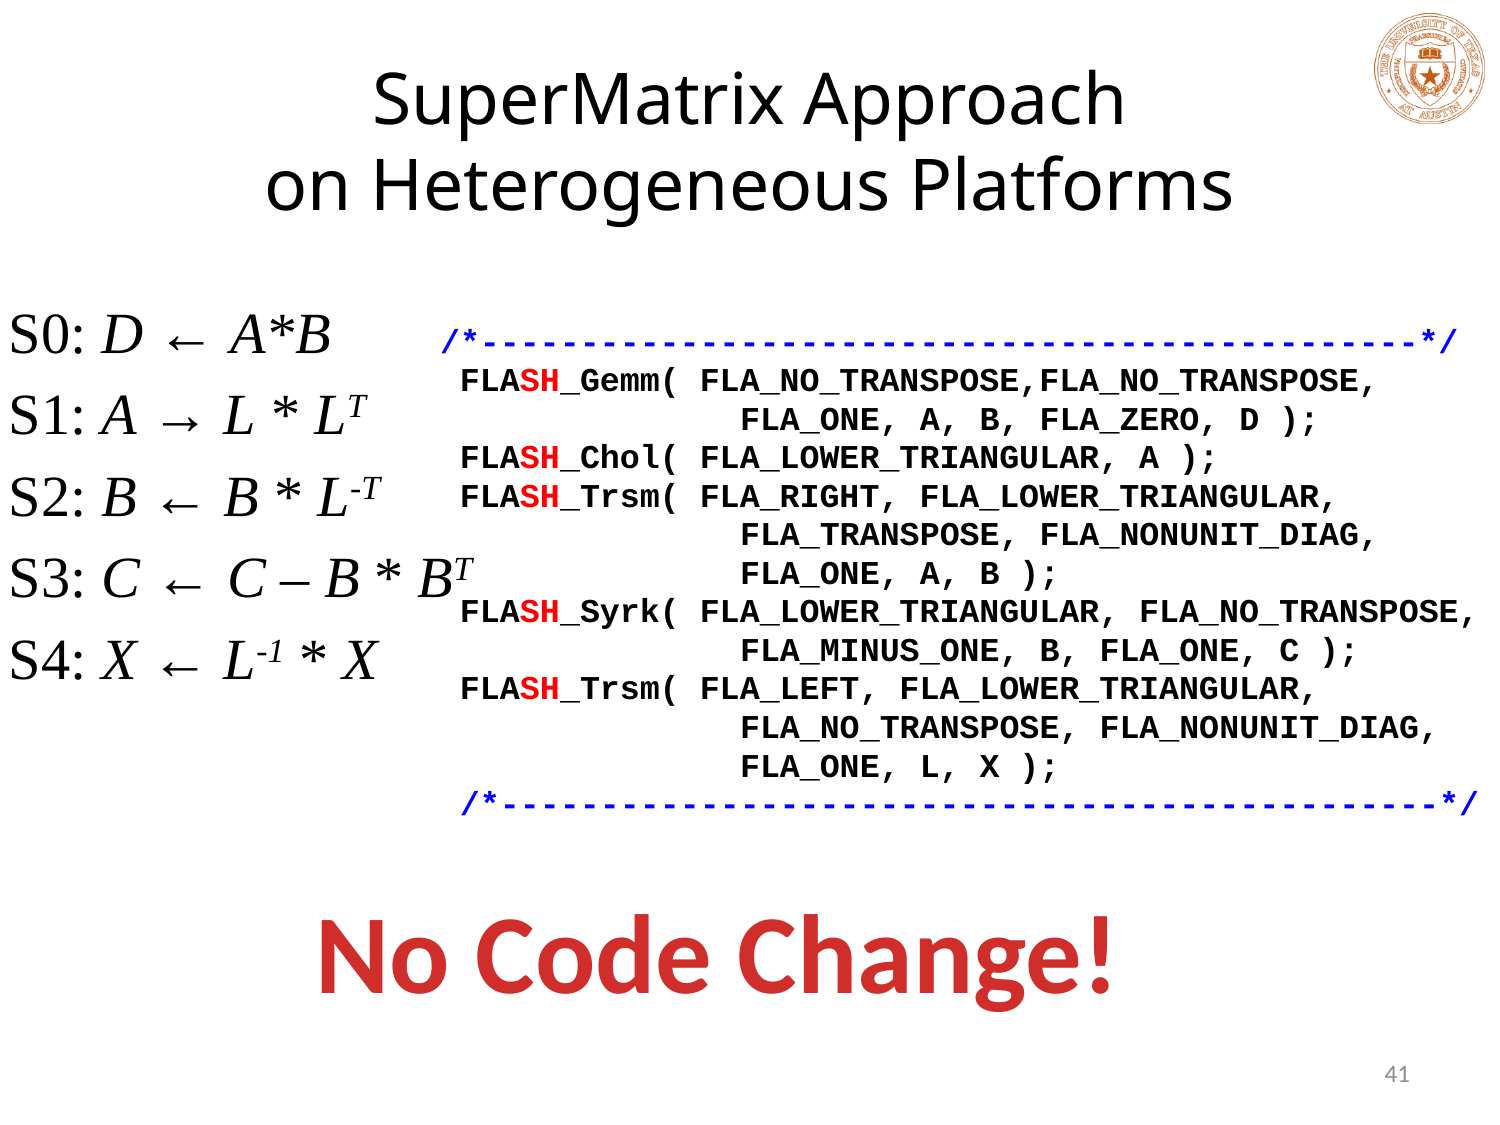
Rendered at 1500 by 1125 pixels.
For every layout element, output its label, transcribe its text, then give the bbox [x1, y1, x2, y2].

slide_number 41 [1074, 1042, 1425, 1103]
list S0: D ← A*B S1: A → L * LT S2: B ← B * L-T S3: C ← C – B * BT S4: X ← L-1 * X [0, 287, 500, 895]
text_box /*-----------------------------------------------*/ FLASH_Gemm( FLA_NO_TRANSPOSE,FLA_NO_TRANSPOSE, FLA_ONE, A, B, FLA_ZERO, D ); FLASH_Chol( FLA_LOWER_TRIANGULAR, A ); FLASH_Trsm( FLA_RIGHT, FLA_LOWER_TRIANGULAR, FLA_TRANSPOSE, FLA_NONUNIT_DIAG, FLA_ONE, A, B ); FLASH_Syrk( FLA_LOWER_TRIANGULAR, FLA_NO_TRANSPOSE, FLA_MINUS_ONE, B, FLA_ONE, C ); FLASH_Trsm( FLA_LEFT, FLA_LOWER_TRIANGULAR, FLA_NO_TRANSPOSE, FLA_NONUNIT_DIAG, FLA_ONE, L, X ); /*-----------------------------------------------*/ [349, 320, 1500, 1063]
text_box No Code Change! [300, 873, 1135, 1024]
picture [1374, 13, 1485, 124]
title SuperMatrix Approach on Heterogeneous Platforms [75, 45, 1425, 233]
